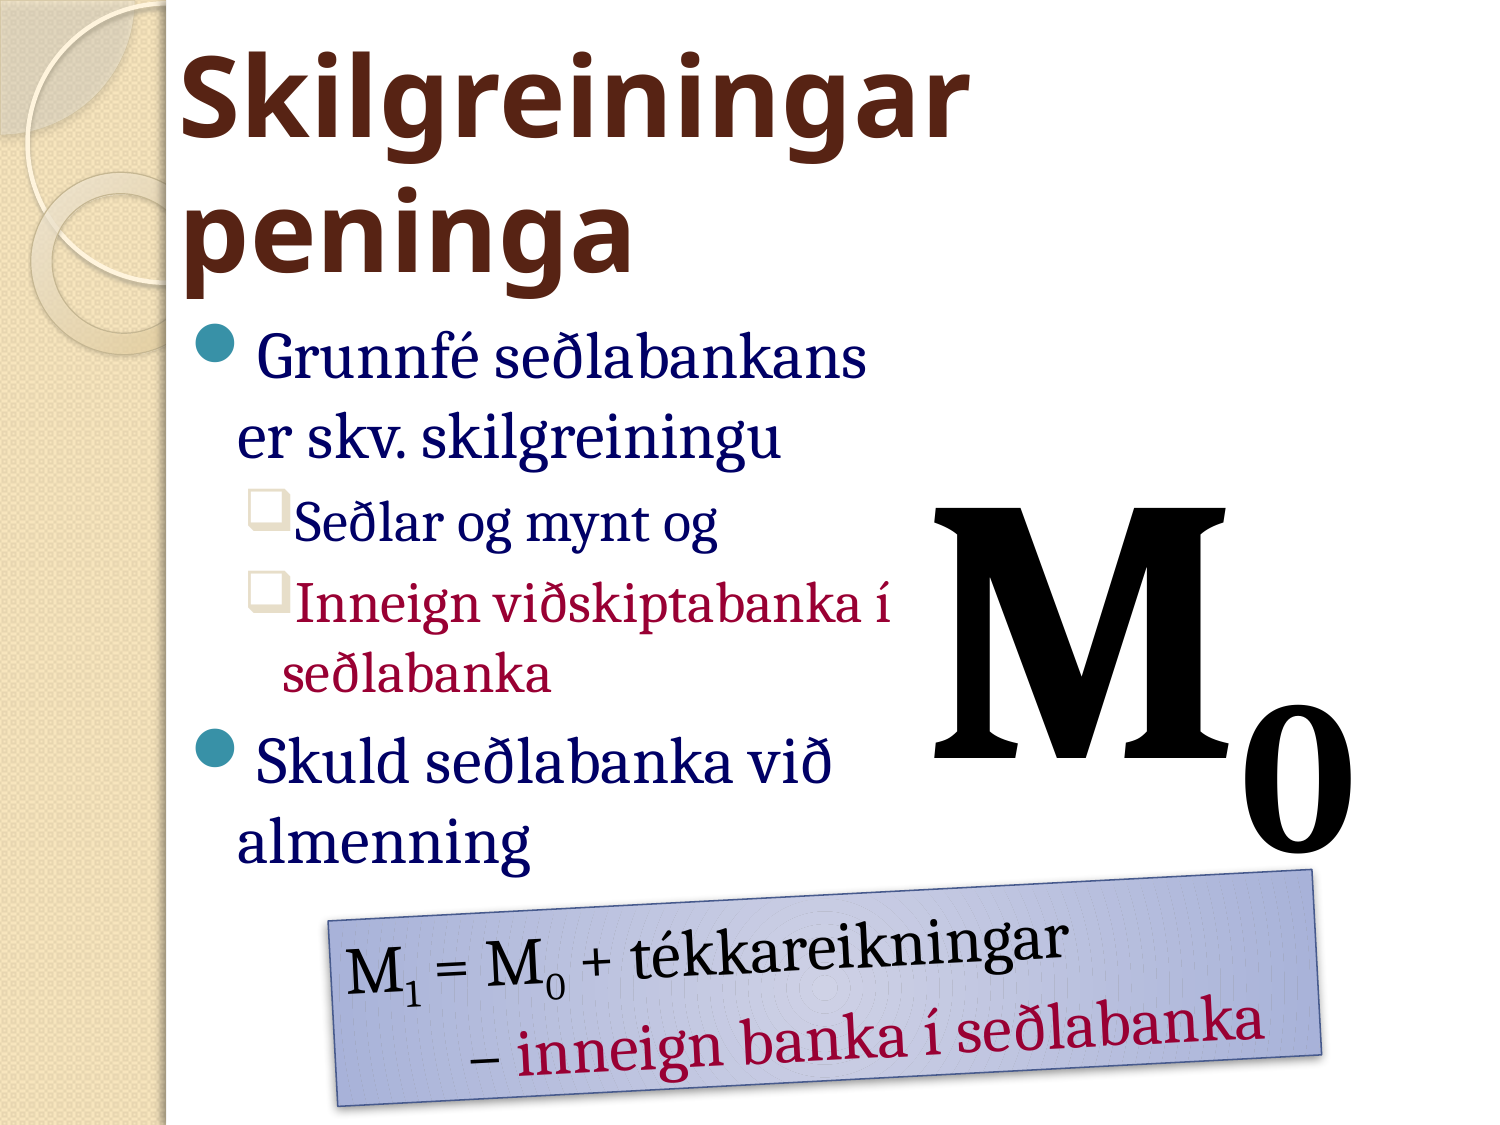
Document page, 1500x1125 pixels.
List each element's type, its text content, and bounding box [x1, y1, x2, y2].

list Grunnfé seðlabankans er skv. skilgreiningu Seðlar og mynt og Inneign viðskiptabanka í seðlabanka Skuld seðlabanka við almenning [162, 303, 913, 992]
text_box M0 [908, 376, 1425, 904]
text_box M1 = M0 + tékkareikningar – inneign banka í seðlabanka [327, 868, 1323, 1108]
title Skilgreiningar peninga [164, 97, 1377, 223]
